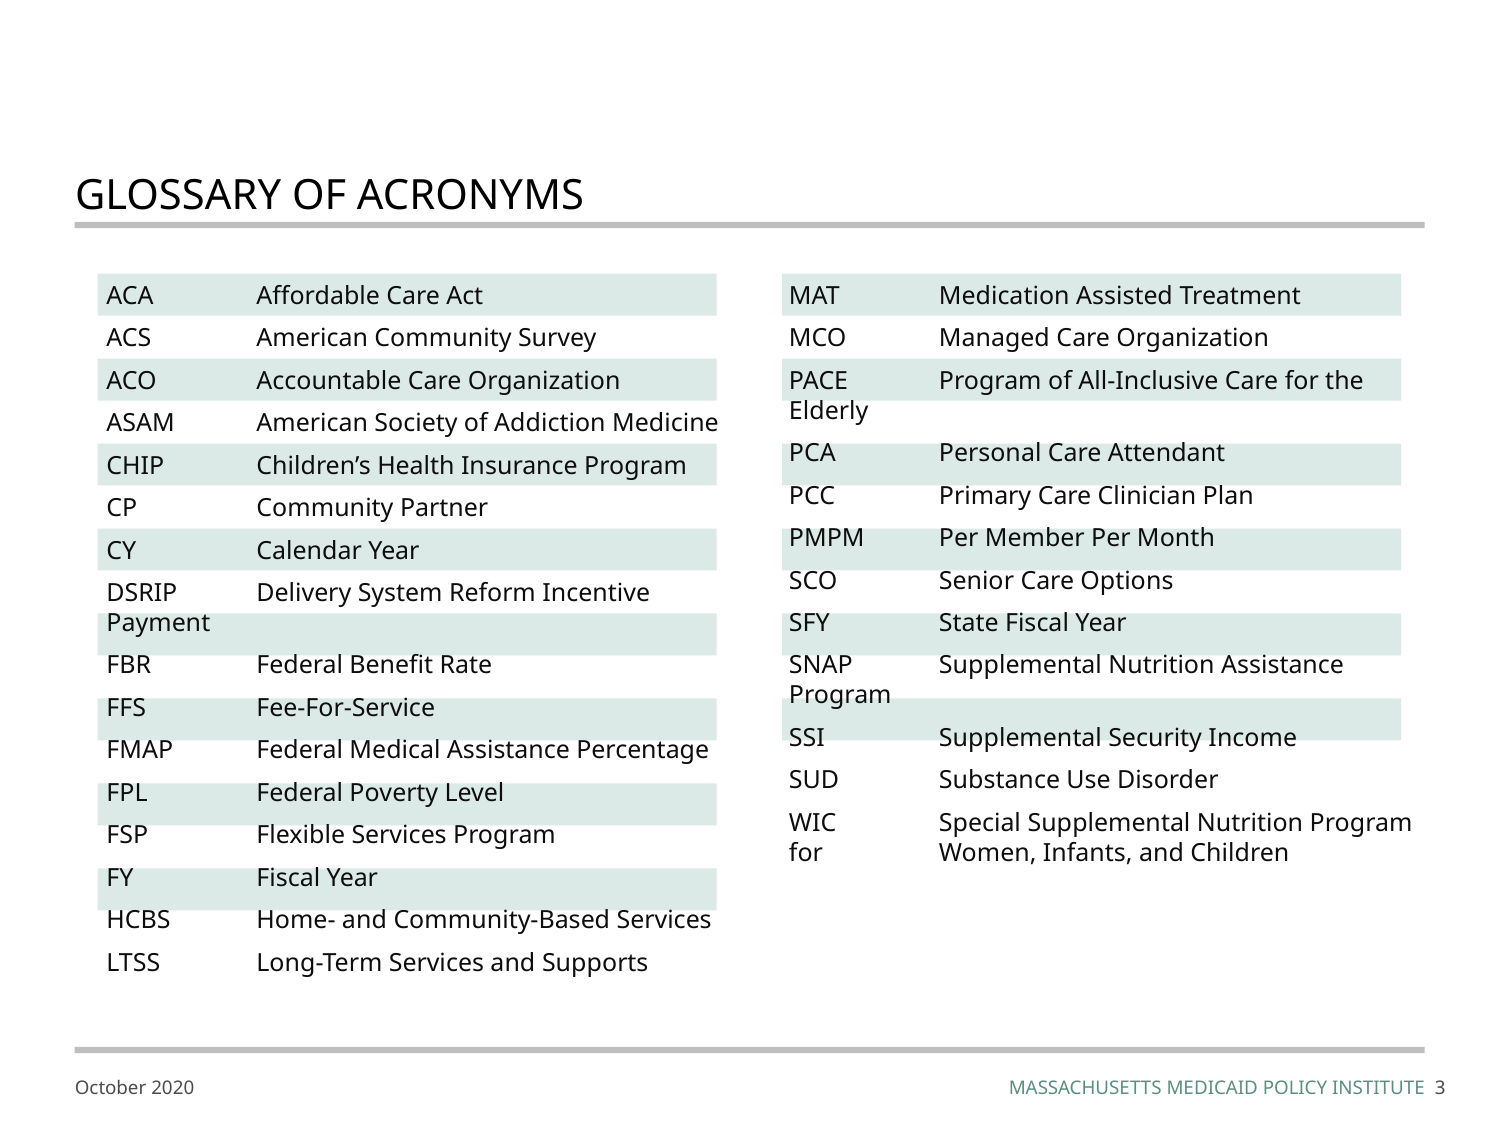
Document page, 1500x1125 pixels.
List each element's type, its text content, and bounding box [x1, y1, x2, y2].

list ACA Affordable Care Act ACS American Community Survey ACO Accountable Care Organization ASAM American Society of Addiction Medicine CHIP Children’s Health Insurance Program CP Community Partner CY Calendar Year DSRIP Delivery System Reform Incentive Payment FBR Federal Benefit Rate FFS Fee-For-Service FMAP Federal Medical Assistance Percentage FPL Federal Poverty Level FSP Flexible Services Program FY Fiscal Year HCBS Home- and Community-Based Services LTSS Long-Term Services and Supports MAT Medication Assisted Treatment MCO Managed Care Organization PACE Program of All-Inclusive Care for the Elderly PCA Personal Care Attendant PCC Primary Care Clinician Plan PMPM Per Member Per Month SCO Senior Care Options SFY State Fiscal Year SNAP Supplemental Nutrition Assistance Program SSI Supplemental Security Income SUD Substance Use Disorder WIC Special Supplemental Nutrition Program for Women, Infants, and Children [91, 271, 1442, 989]
title Glossary of Acronyms [74, 89, 1426, 226]
slide_number 2 [1434, 1075, 1500, 1125]
